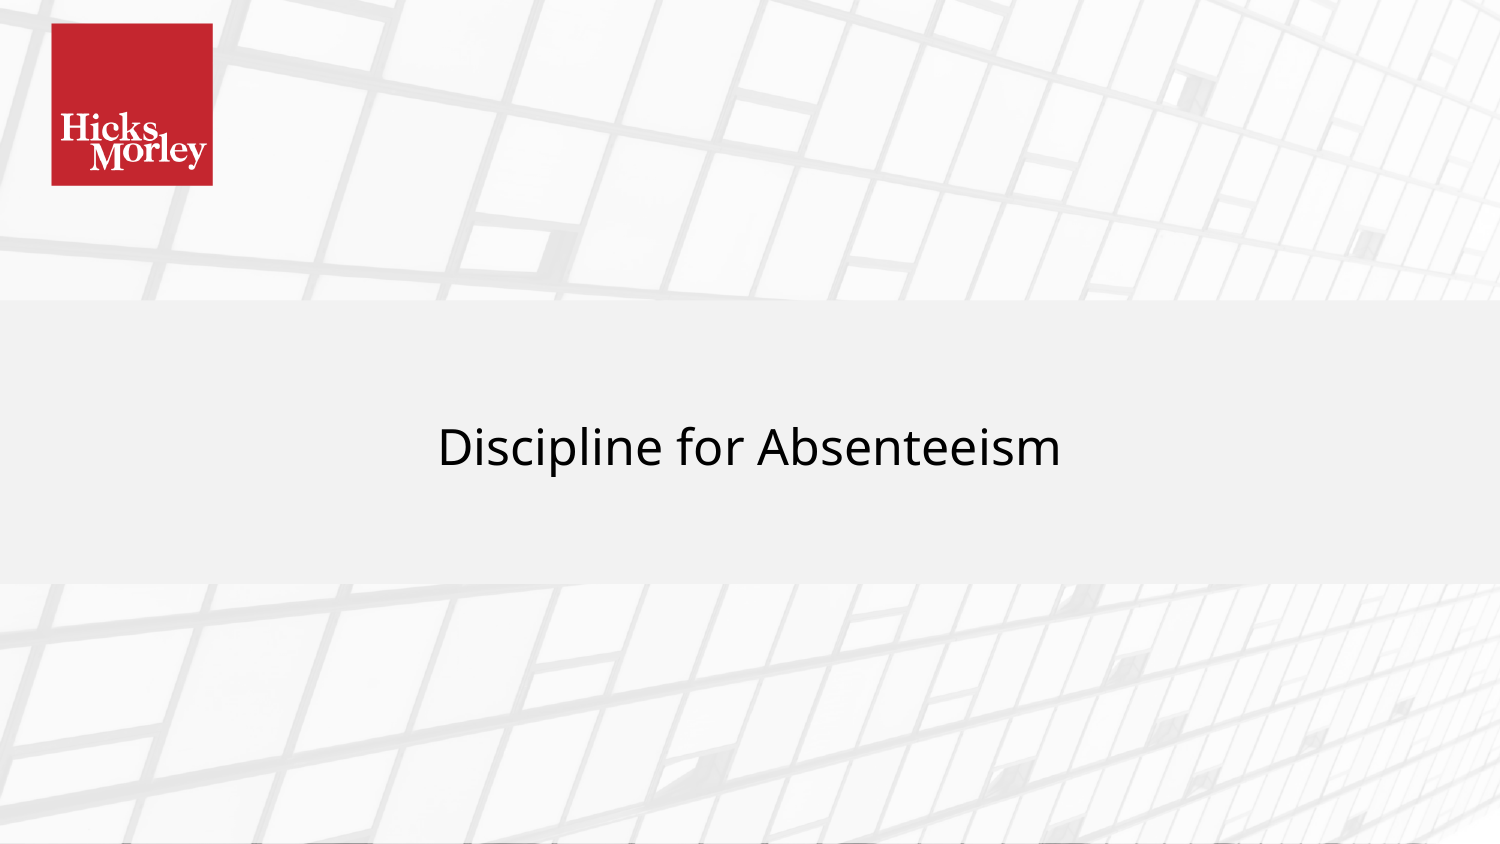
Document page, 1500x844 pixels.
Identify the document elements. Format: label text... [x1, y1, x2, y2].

picture [51, 23, 213, 186]
list Discipline for Absenteeism [0, 300, 1500, 585]
